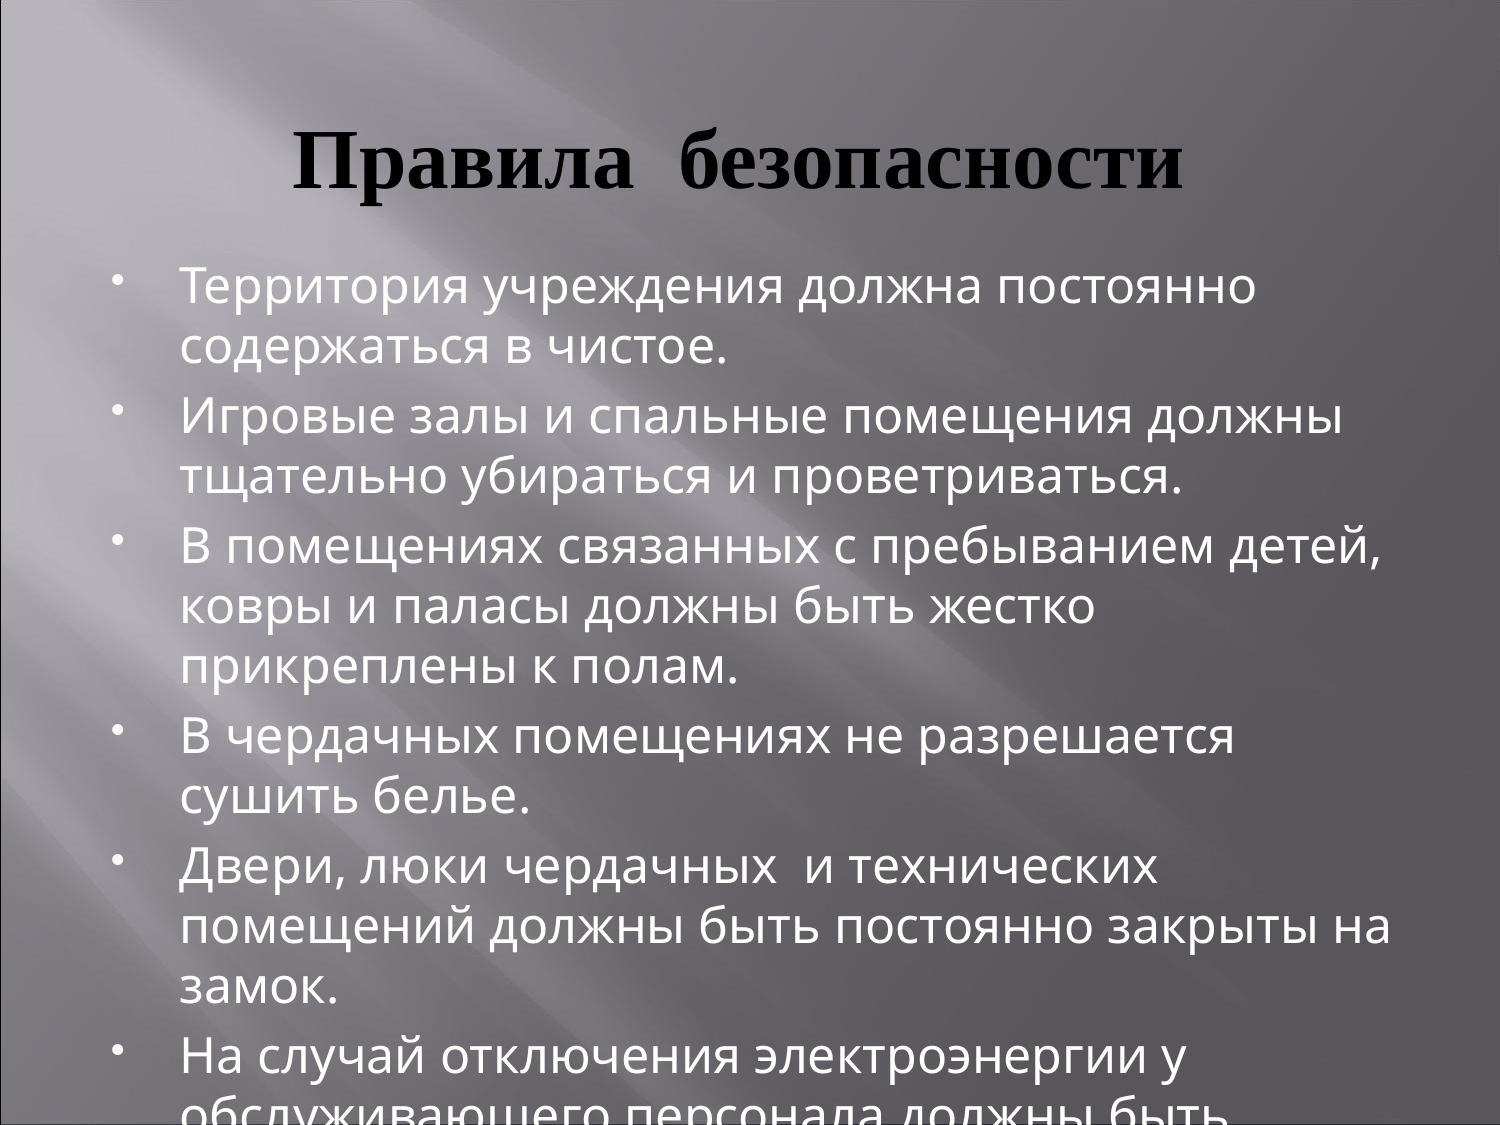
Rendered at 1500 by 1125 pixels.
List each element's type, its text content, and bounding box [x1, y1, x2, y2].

list Территория учреждения должна постоянно содержаться в чистое. Игровые залы и спальные помещения должны тщательно убираться и проветриваться. В помещениях связанных с пребыванием детей, ковры и паласы должны быть жестко прикреплены к полам. В чердачных помещениях не разрешается сушить белье. Двери, люки чердачных и технических помещений должны быть постоянно закрыты на замок. На случай отключения электроэнергии у обслуживающего персонала должны быть электрические фонарики. [75, 246, 1425, 1055]
picture [0, 0, 1500, 1125]
title Правила безопасности [75, 75, 1425, 235]
